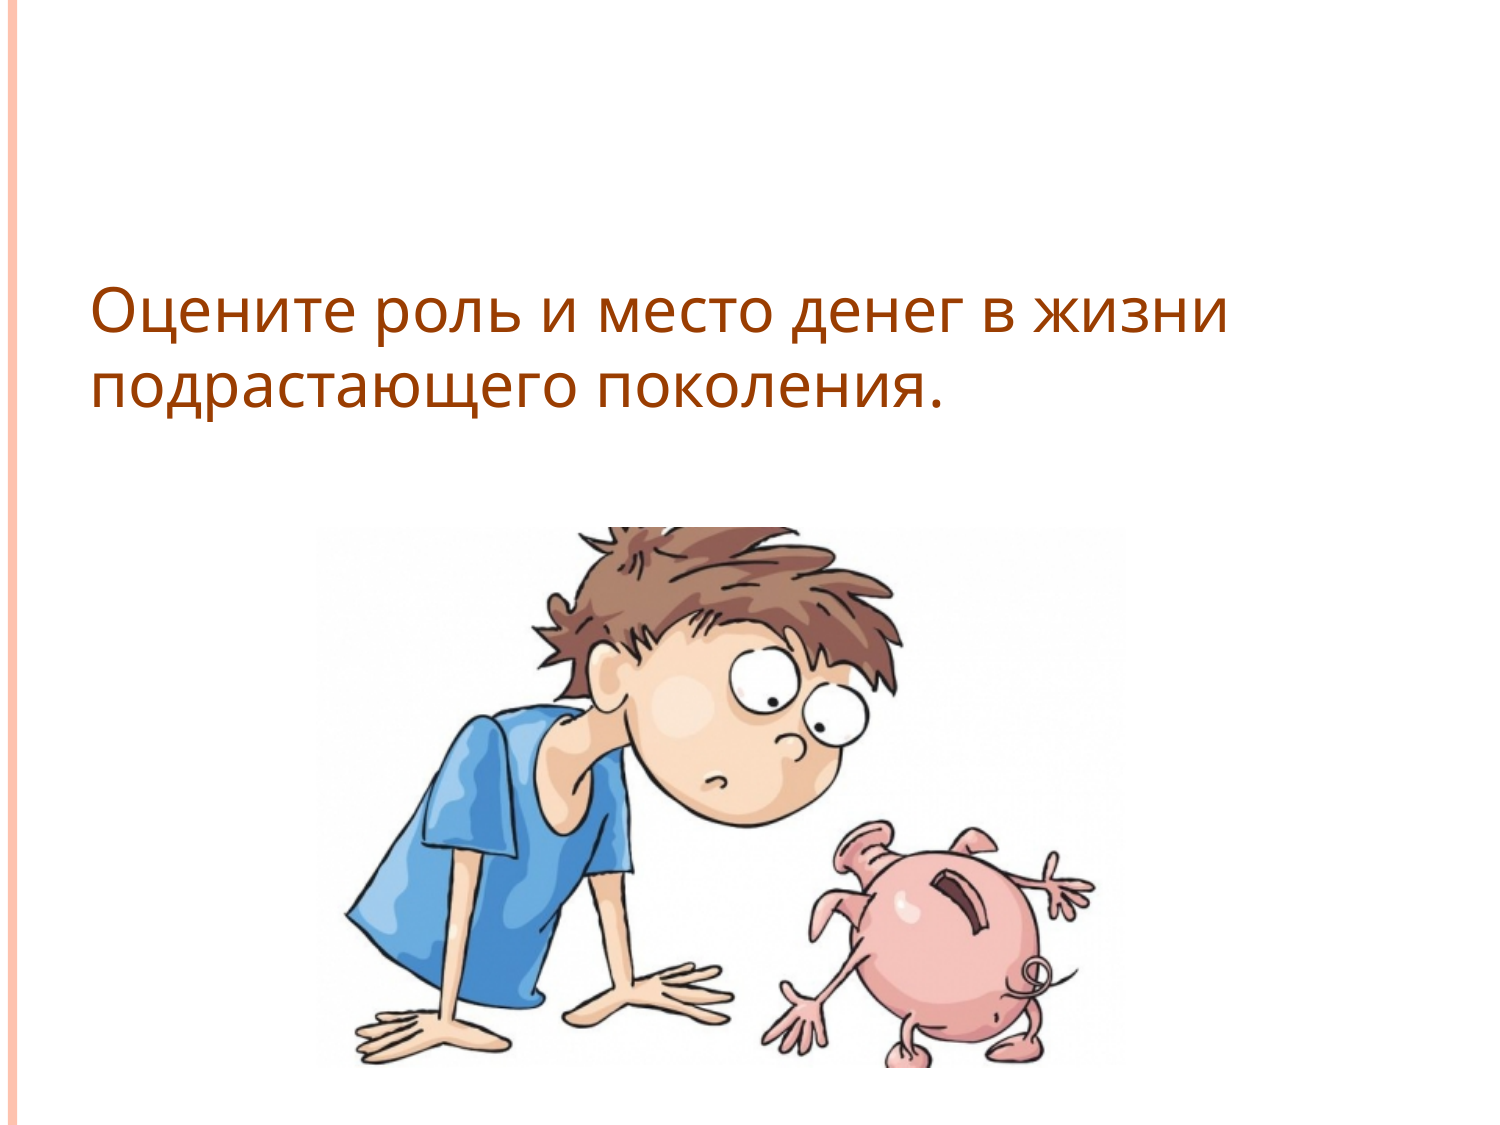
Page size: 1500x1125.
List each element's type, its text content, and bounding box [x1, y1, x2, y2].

picture [315, 526, 1127, 1069]
list Оцените роль и место денег в жизни подрастающего поколения. [75, 262, 1300, 1062]
